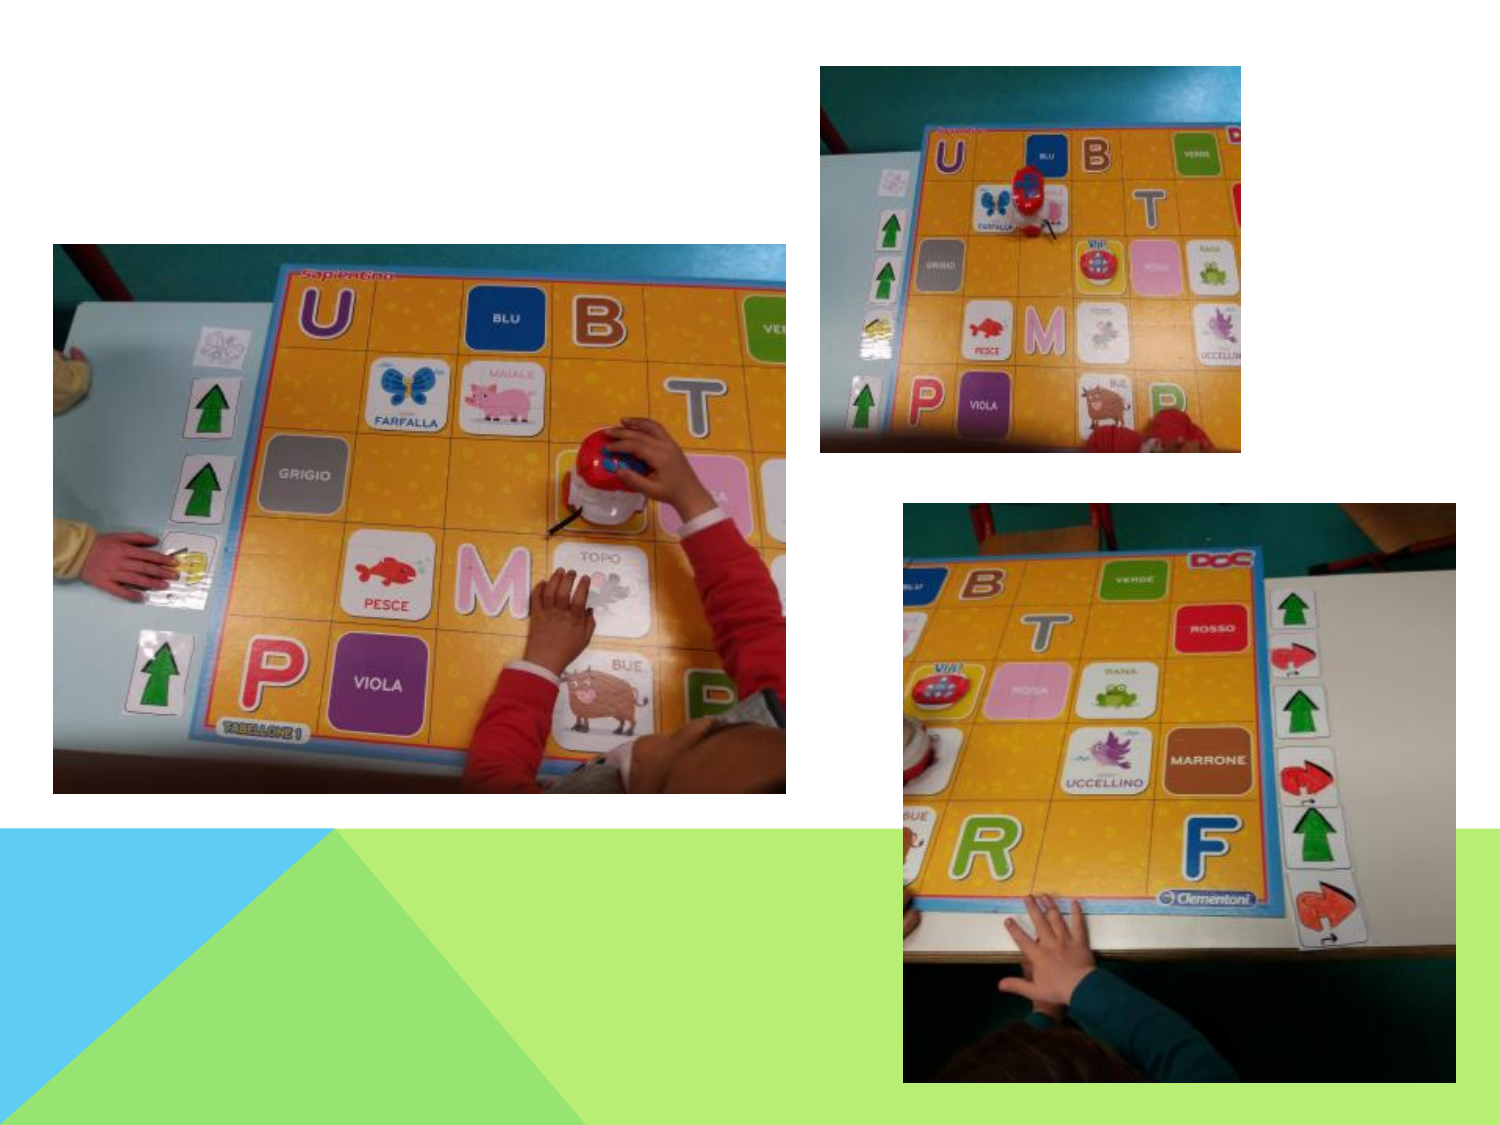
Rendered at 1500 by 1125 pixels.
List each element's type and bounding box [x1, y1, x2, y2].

picture [820, 66, 1241, 453]
picture [52, 244, 786, 795]
picture [903, 503, 1457, 1083]
